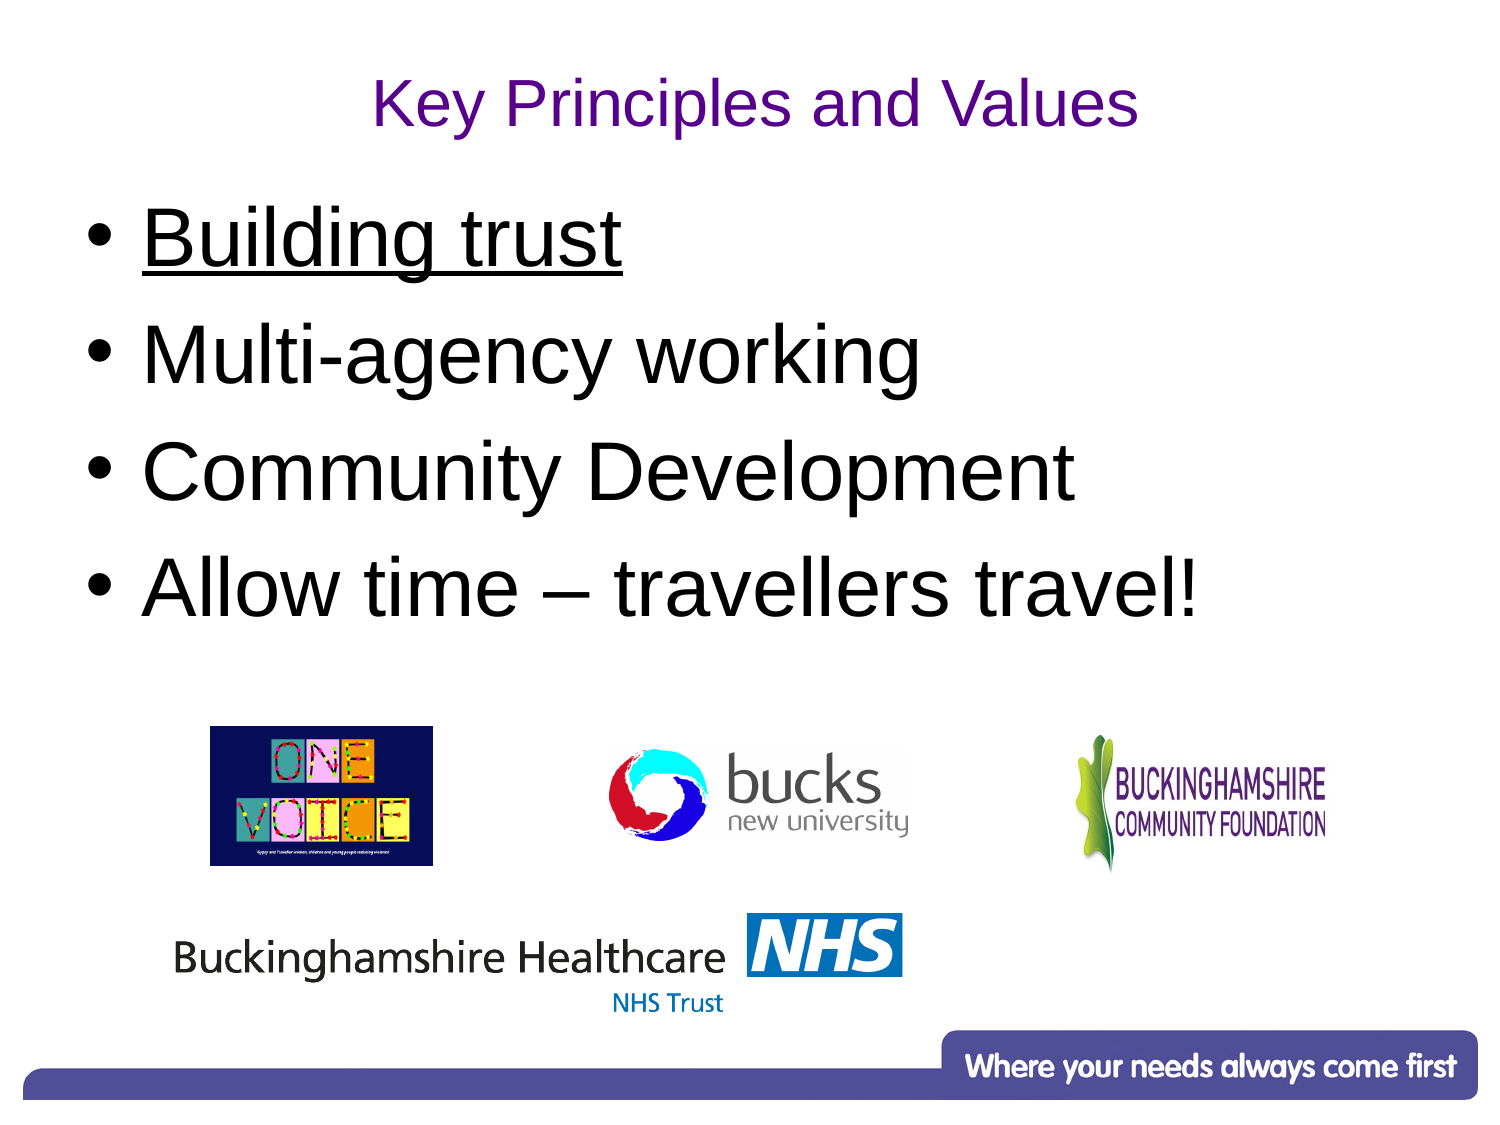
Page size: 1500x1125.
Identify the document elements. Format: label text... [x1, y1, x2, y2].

picture [175, 913, 903, 1012]
list Building trust Multi-agency working Community Development Allow time – travellers travel! [70, 175, 1444, 704]
picture [1066, 726, 1337, 889]
picture [210, 726, 434, 866]
picture [23, 1029, 1478, 1100]
title Key Principles and Values [70, 46, 1442, 153]
picture [609, 749, 909, 841]
